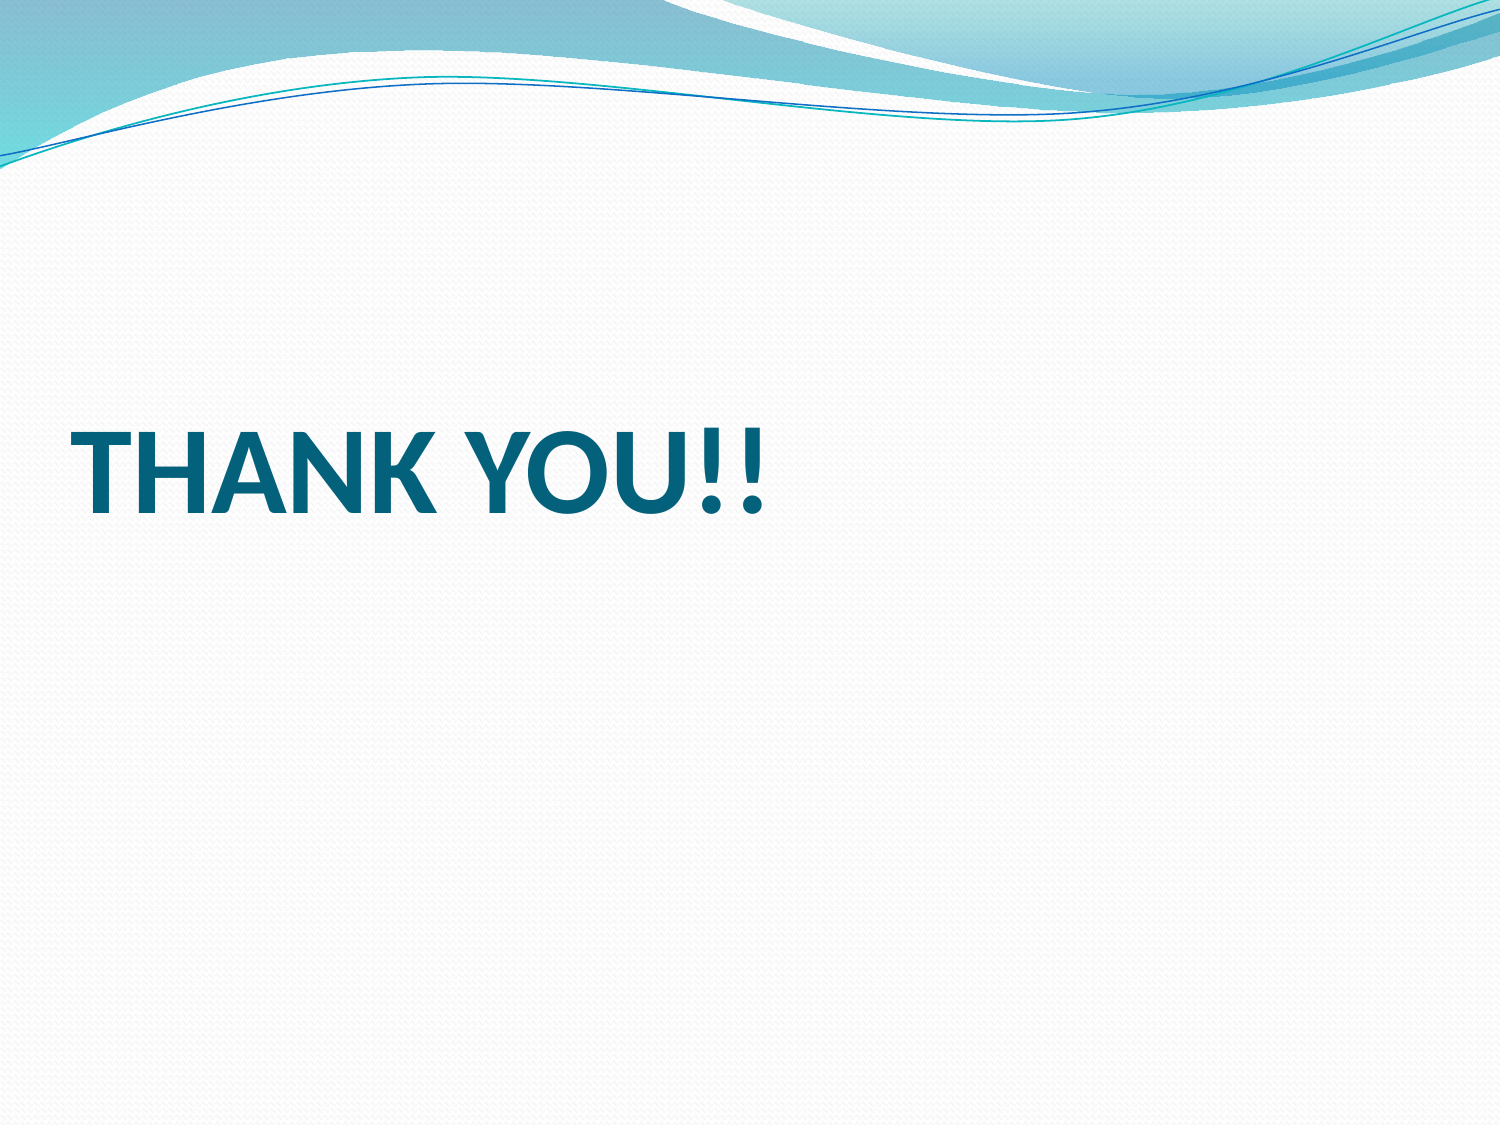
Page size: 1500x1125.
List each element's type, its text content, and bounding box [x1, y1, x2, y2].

title THANK YOU!! [70, 351, 1421, 539]
